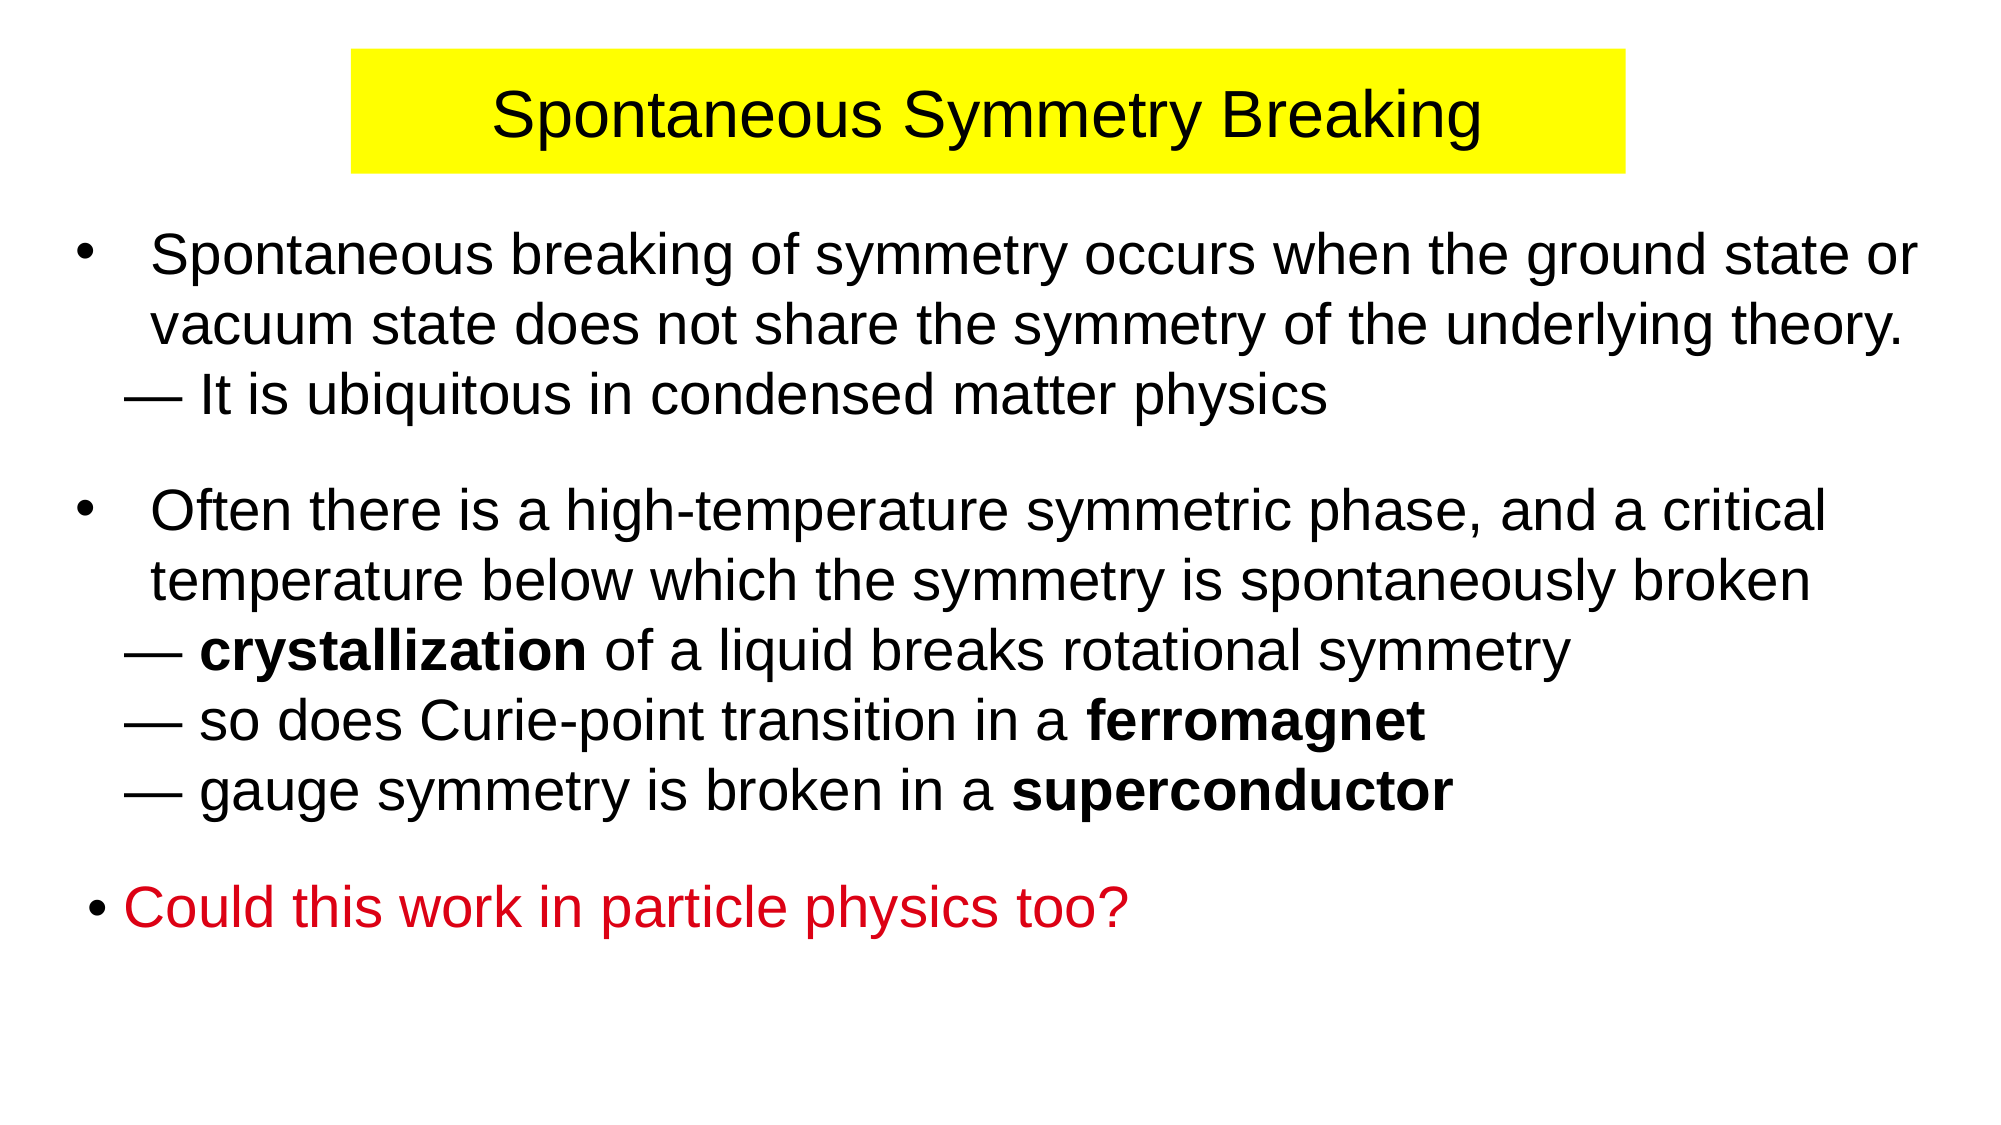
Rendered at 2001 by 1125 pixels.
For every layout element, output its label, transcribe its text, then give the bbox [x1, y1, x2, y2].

text_box Spontaneous breaking of symmetry occurs when the ground state or vacuum state does not share the symmetry of the underlying theory. — It is ubiquitous in condensed matter physics [61, 208, 1957, 434]
title Spontaneous Symmetry Breaking [350, 48, 1626, 174]
text_box • Could this work in particle physics too? [72, 862, 1841, 947]
text_box Often there is a high-temperature symmetric phase, and a critical temperature below which the symmetry is spontaneously broken — crystallization of a liquid breaks rotational symmetry — so does Curie-point transition in a ferromagnet — gauge symmetry is broken in a superconductor [61, 464, 1939, 830]
